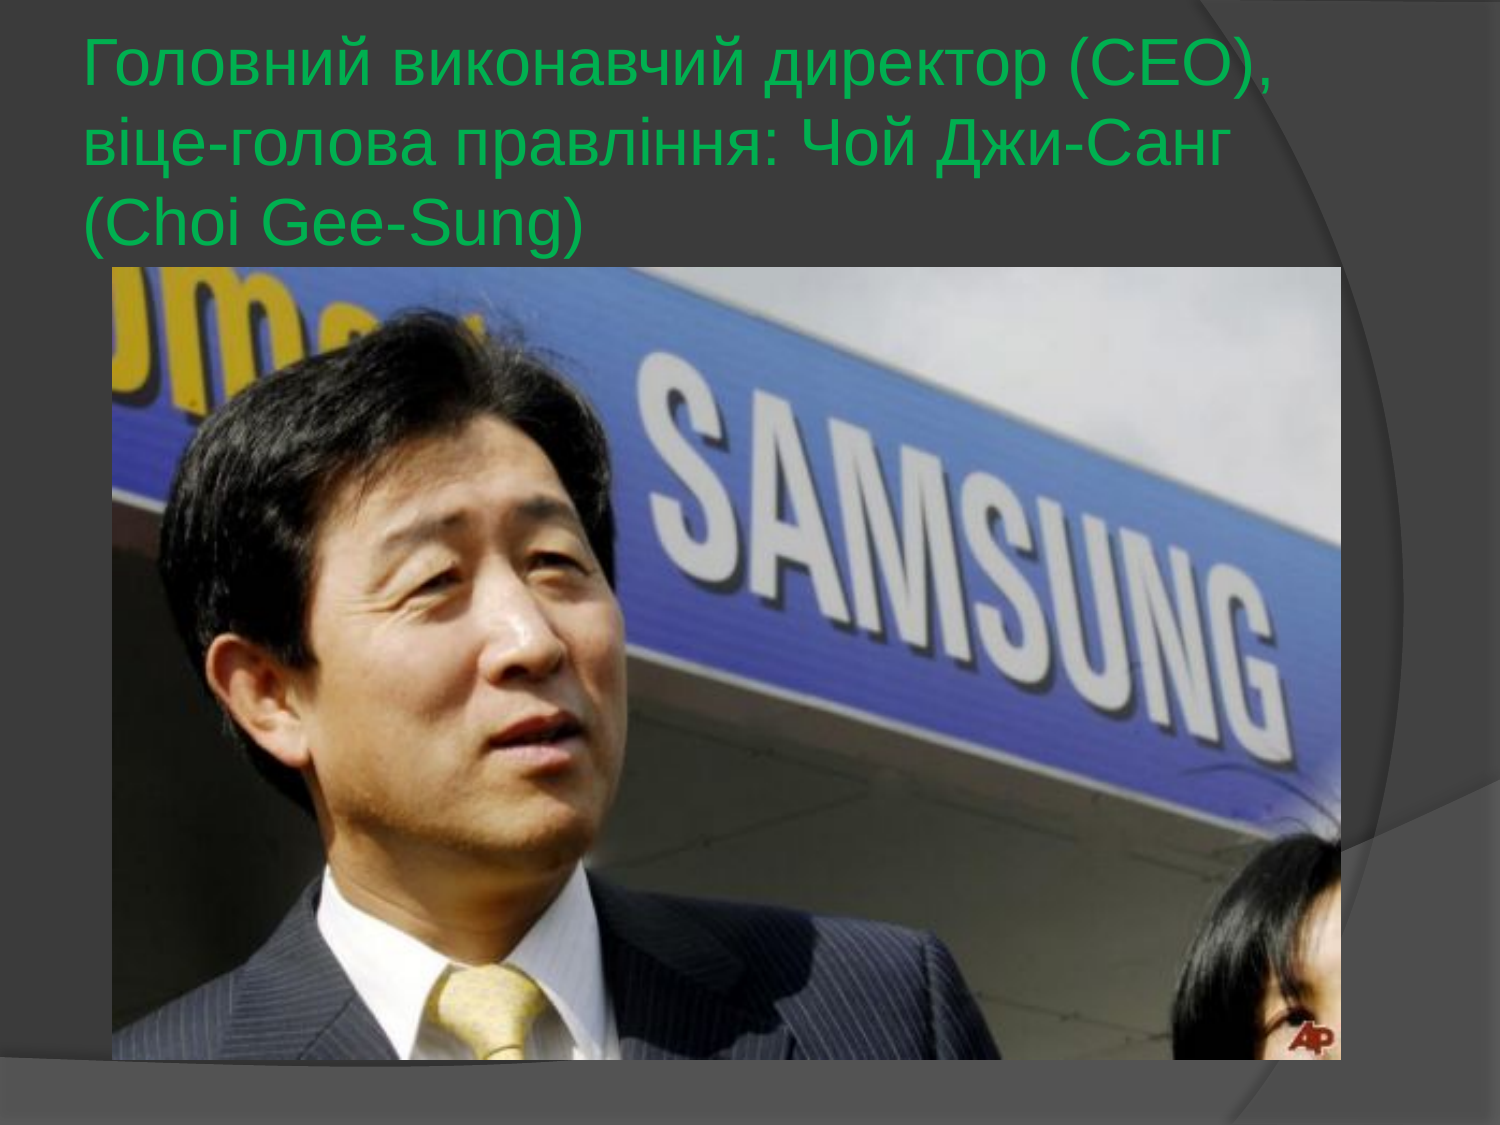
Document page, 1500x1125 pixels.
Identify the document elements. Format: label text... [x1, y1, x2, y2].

title Головний виконавчий директор (СЕО), віце-голова правління: Чой Джи-Санг (Choi Gee-Sung) [75, 45, 1301, 233]
picture [111, 266, 1341, 1060]
